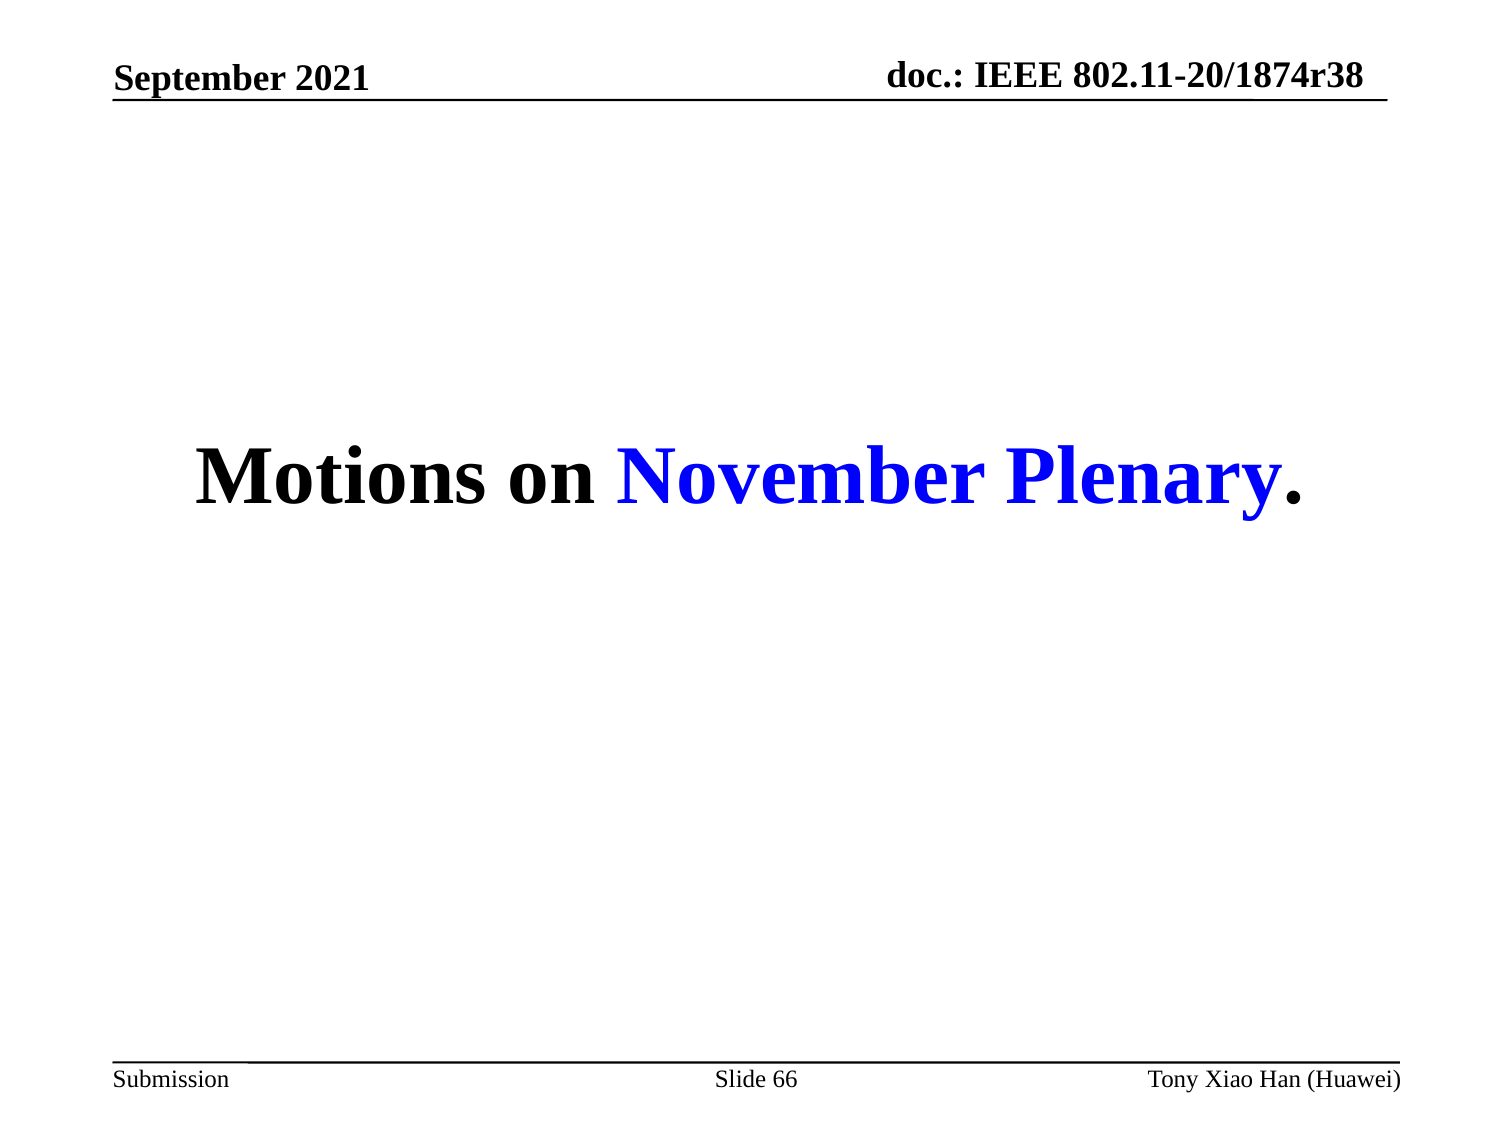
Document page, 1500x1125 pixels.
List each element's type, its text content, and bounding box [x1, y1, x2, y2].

slide_number Slide 66 [712, 1061, 800, 1093]
text_box Motions on November Plenary. [112, 412, 1388, 950]
footer Tony Xiao Han (Huawei) [999, 1061, 1402, 1093]
